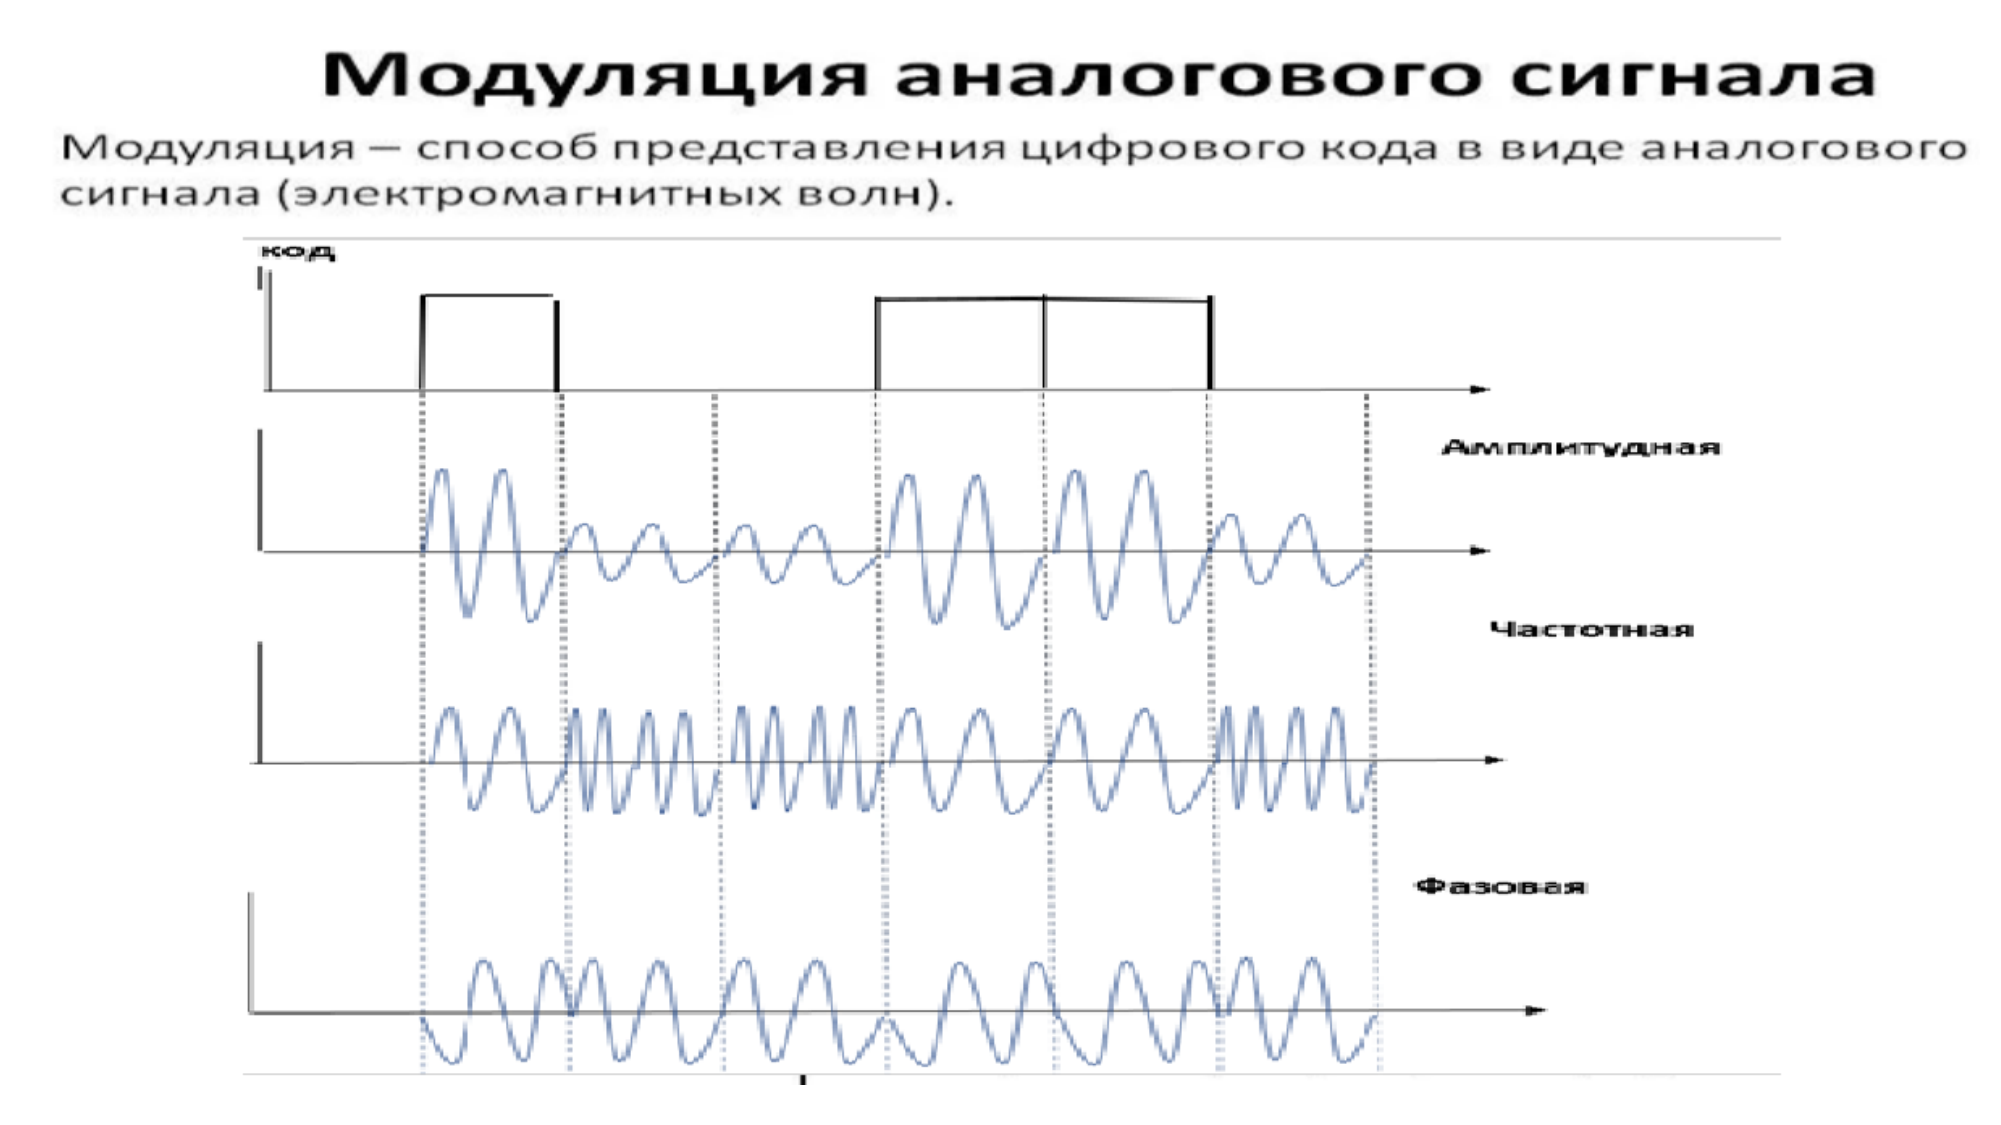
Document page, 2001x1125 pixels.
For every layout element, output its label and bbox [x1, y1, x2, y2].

list [51, 32, 1980, 1085]
